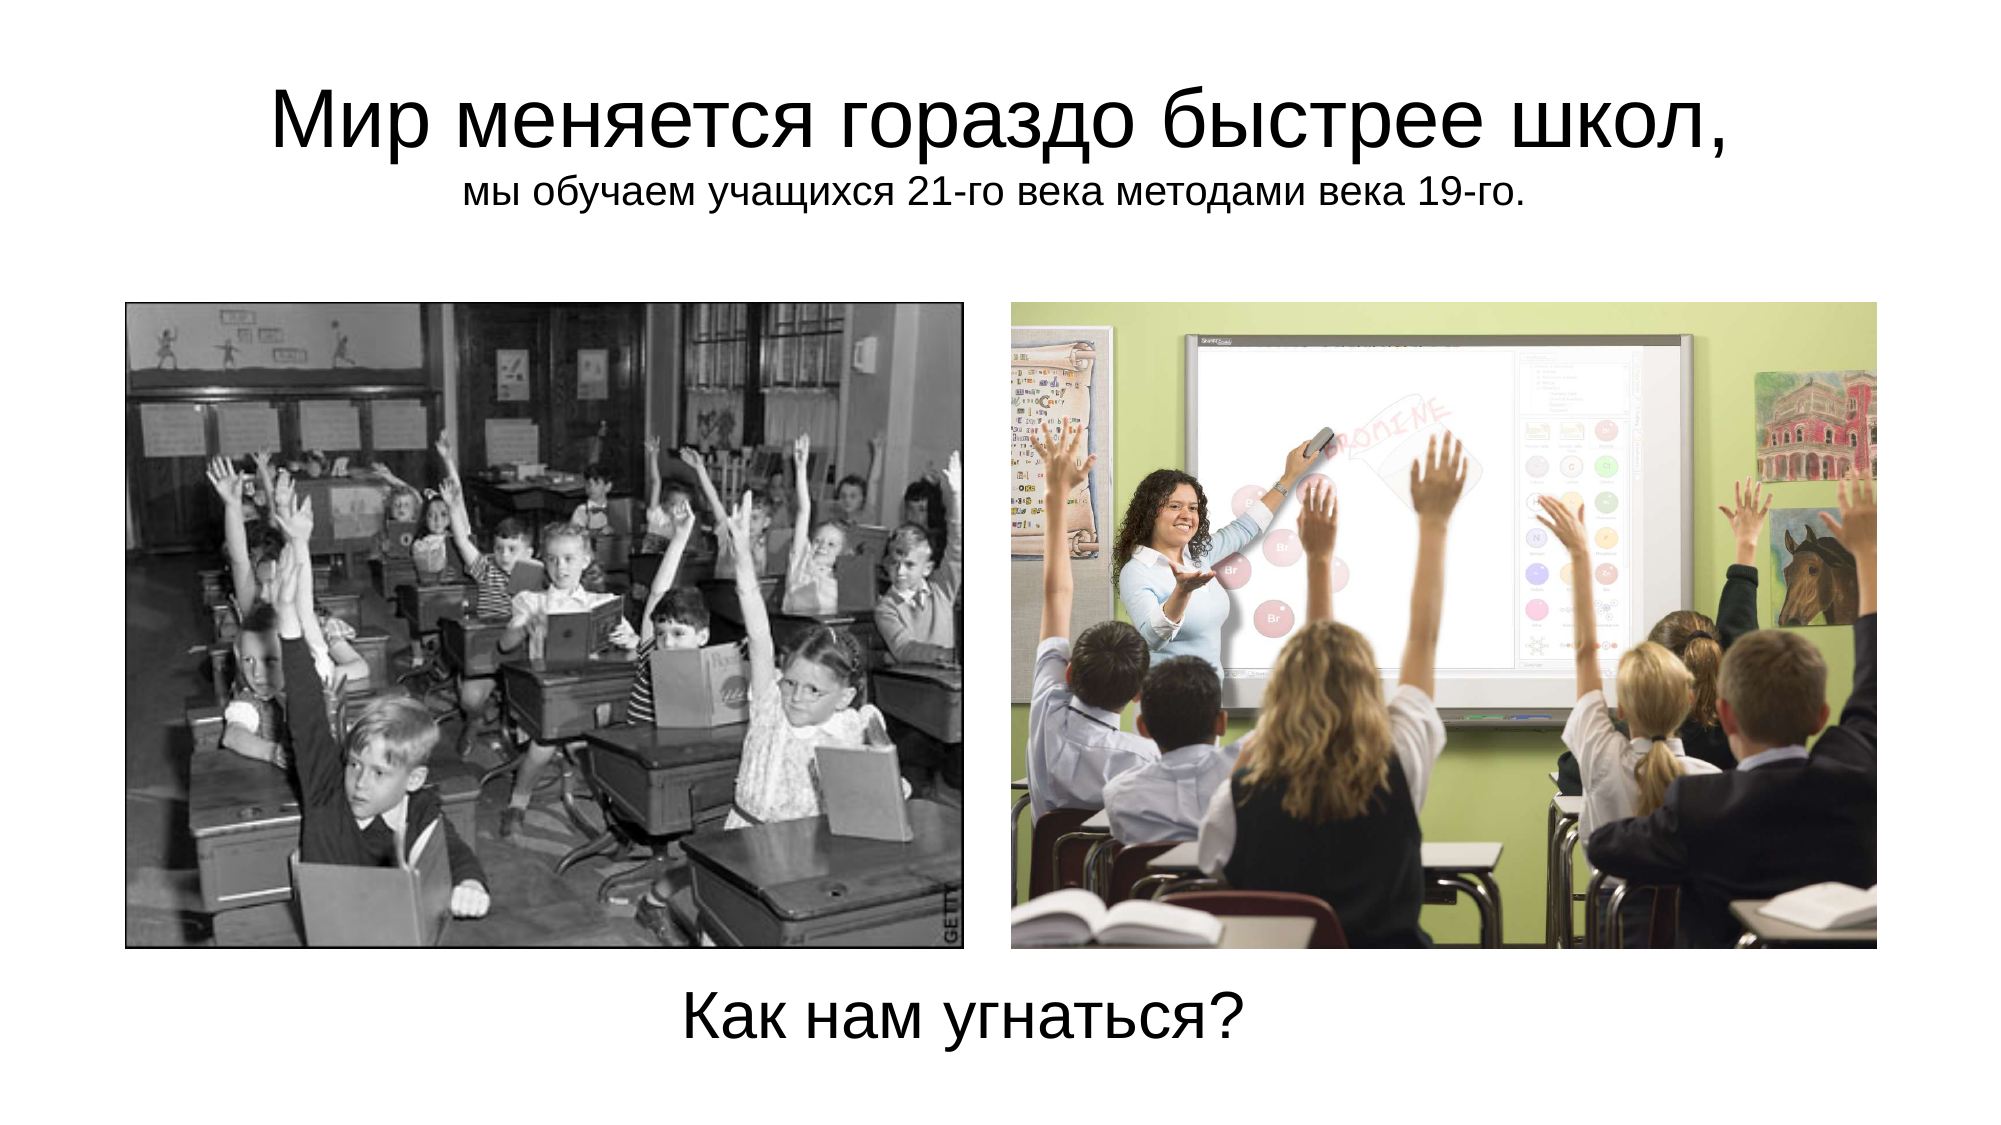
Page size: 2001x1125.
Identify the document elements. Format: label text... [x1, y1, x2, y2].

list Как нам угнаться? [288, 964, 1639, 1101]
title Мир меняется гораздо быстрее школ, мы обучаем учащихся 21-го века методами века 19-го. [99, 45, 1900, 233]
picture [1011, 302, 1877, 949]
picture [124, 302, 964, 949]
